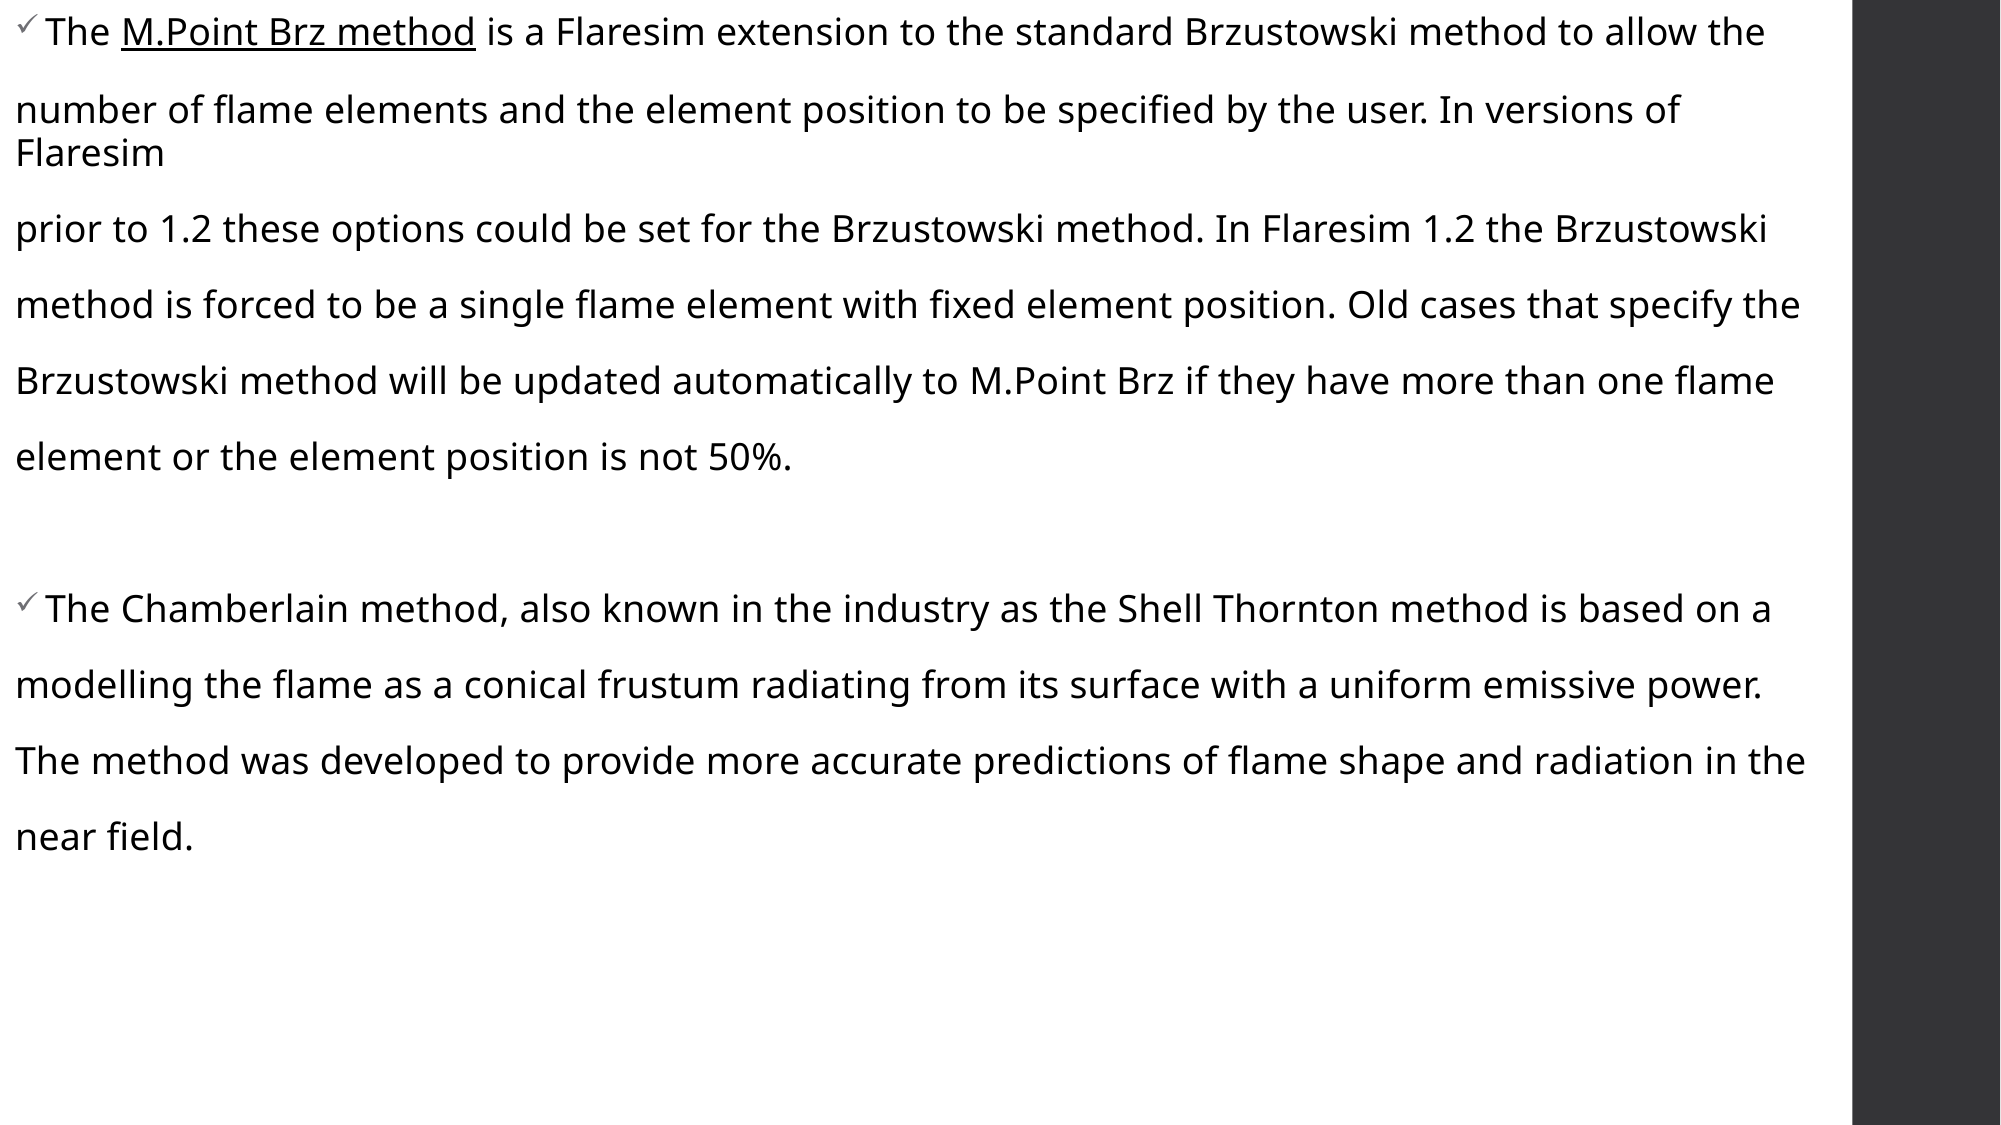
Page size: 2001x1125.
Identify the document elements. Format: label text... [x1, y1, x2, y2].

list The M.Point Brz method is a Flaresim extension to the standard Brzustowski method to allow the number of flame elements and the element position to be specified by the user. In versions of Flaresim prior to 1.2 these options could be set for the Brzustowski method. In Flaresim 1.2 the Brzustowski method is forced to be a single flame element with fixed element position. Old cases that specify the Brzustowski method will be updated automatically to M.Point Brz if they have more than one flame element or the element position is not 50%. The Chamberlain method, also known in the industry as the Shell Thornton method is based on a modelling the flame as a conical frustum radiating from its surface with a uniform emissive power. The method was developed to provide more accurate predictions of flame shape and radiation in the near field. [0, 0, 1856, 1125]
